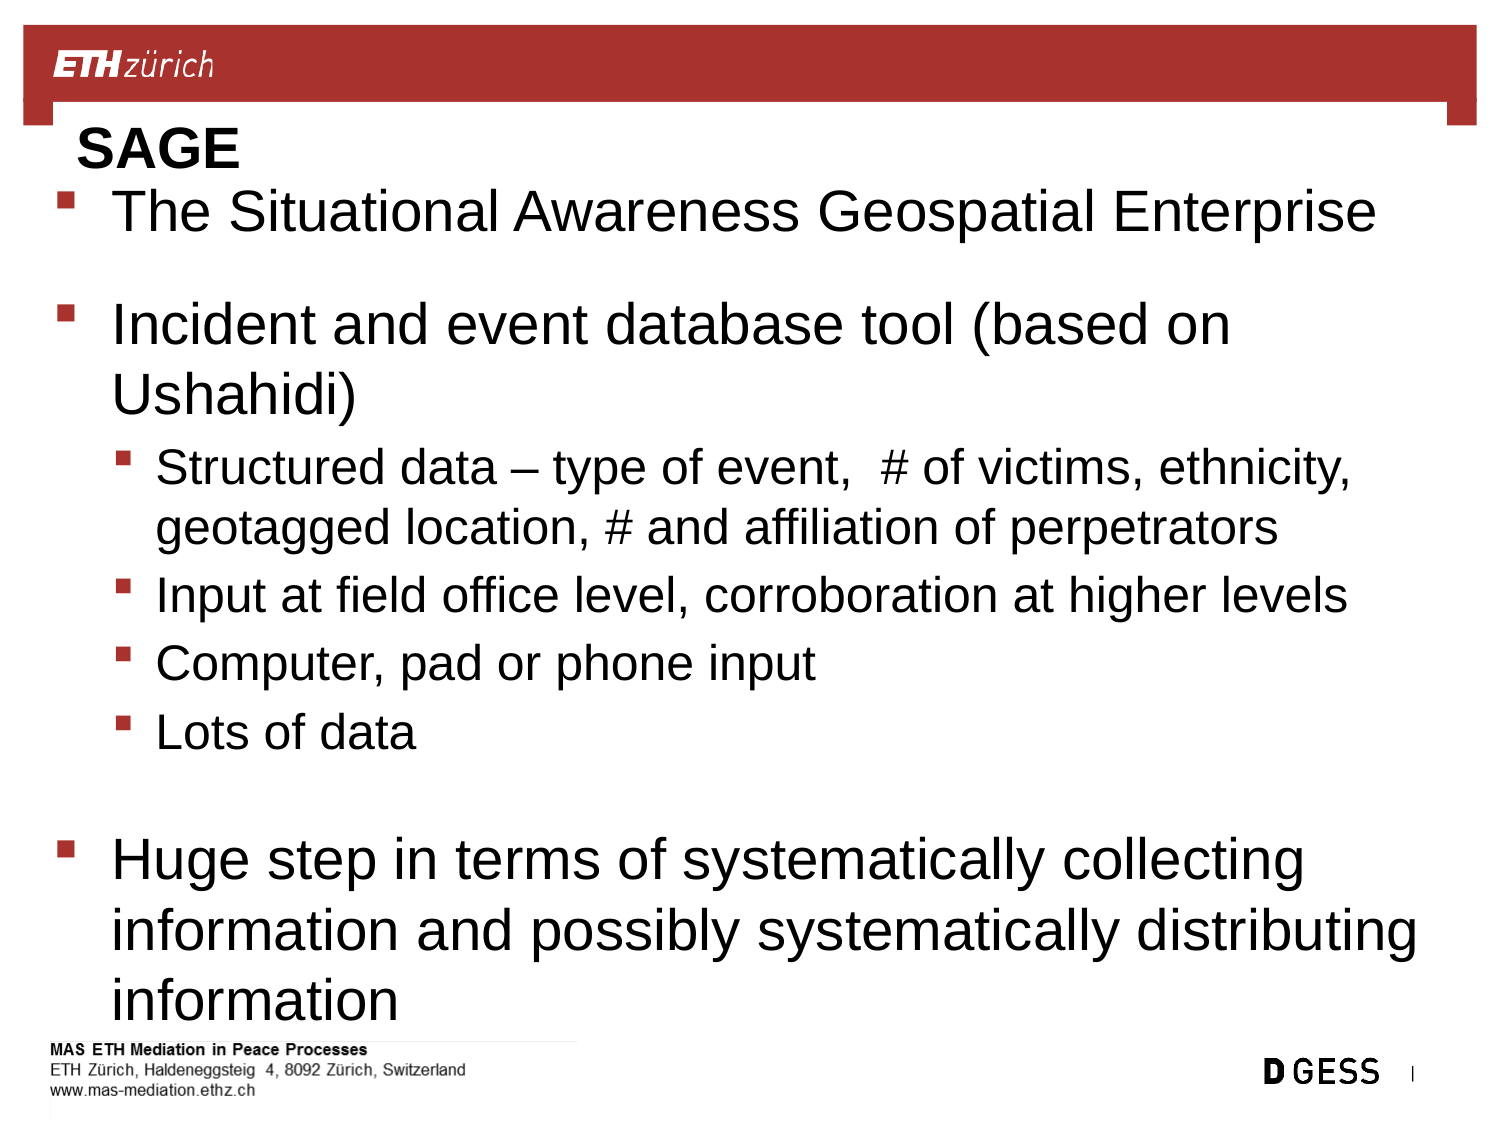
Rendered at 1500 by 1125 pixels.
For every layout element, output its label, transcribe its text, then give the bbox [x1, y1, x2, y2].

picture [1238, 1032, 1405, 1110]
list The Situational Awareness Geospatial Enterprise Incident and event database tool (based on Ushahidi) Structured data – type of event, # of victims, ethnicity, geotagged location, # and affiliation of perpetrators Input at field office level, corroboration at higher levels Computer, pad or phone input Lots of data Huge step in terms of systematically collecting information and possibly systematically distributing information [29, 172, 1483, 1024]
picture [40, 1034, 577, 1119]
title SAGE [53, 101, 1447, 172]
